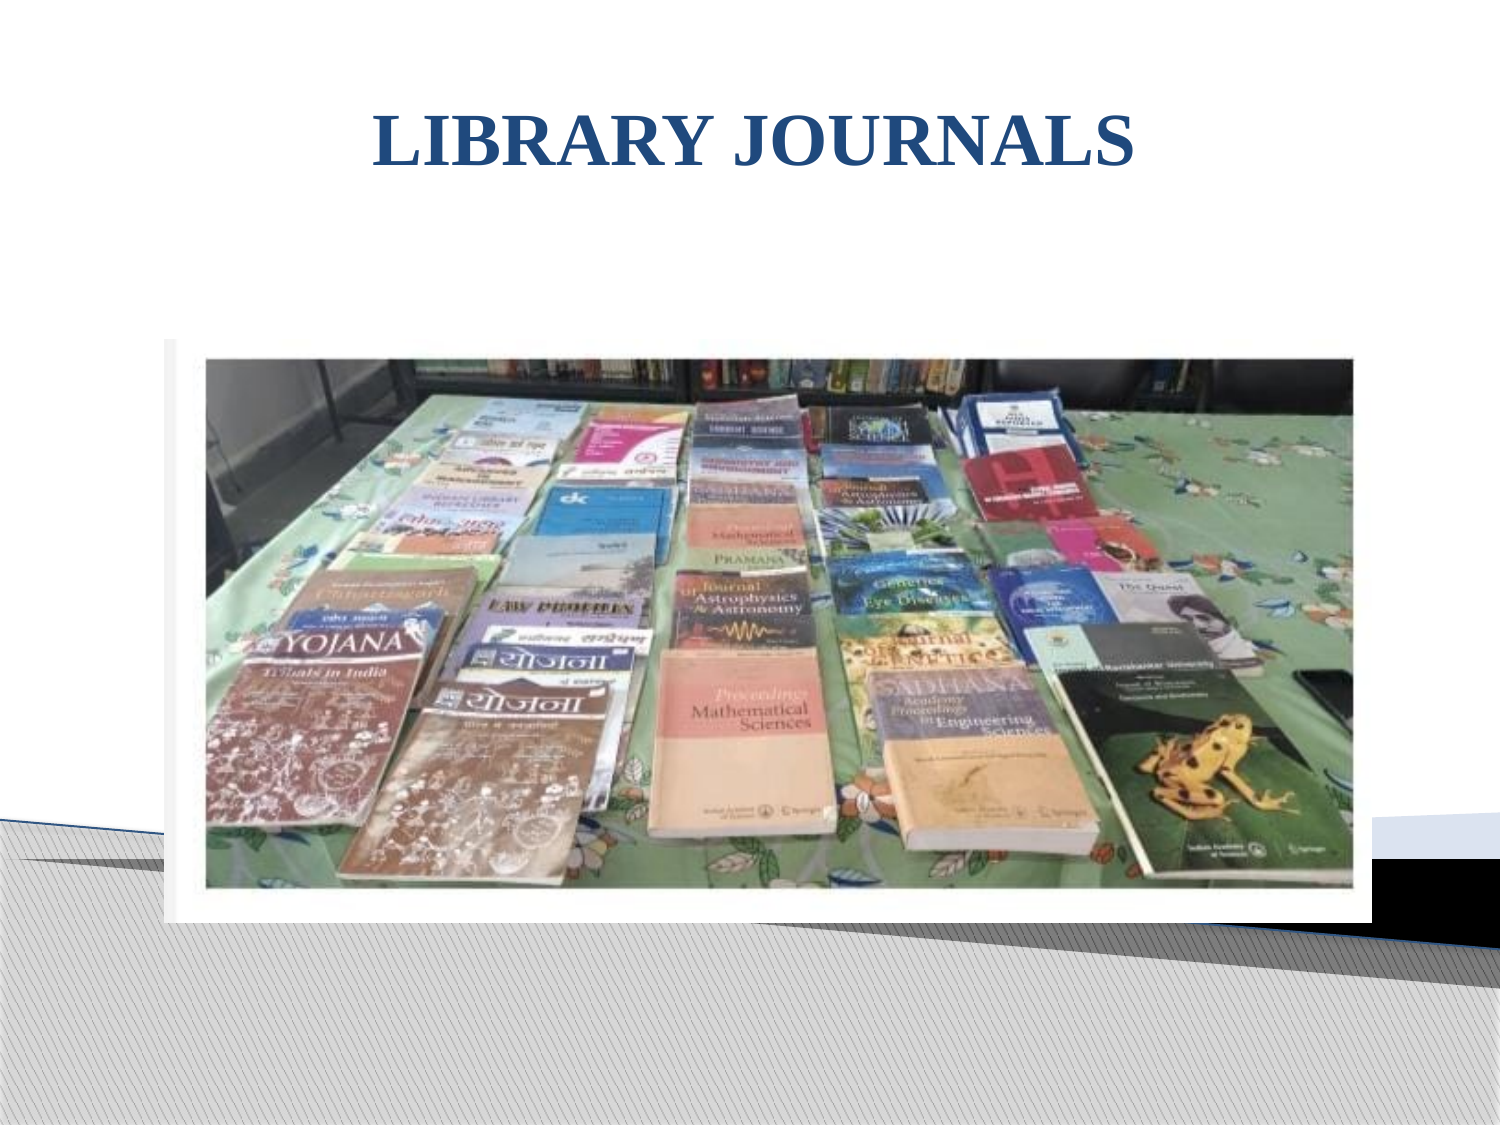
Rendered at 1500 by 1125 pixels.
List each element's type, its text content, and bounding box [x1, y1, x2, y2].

title LIBRARY JOURNALS [117, 82, 1393, 188]
picture [5, 339, 1500, 989]
